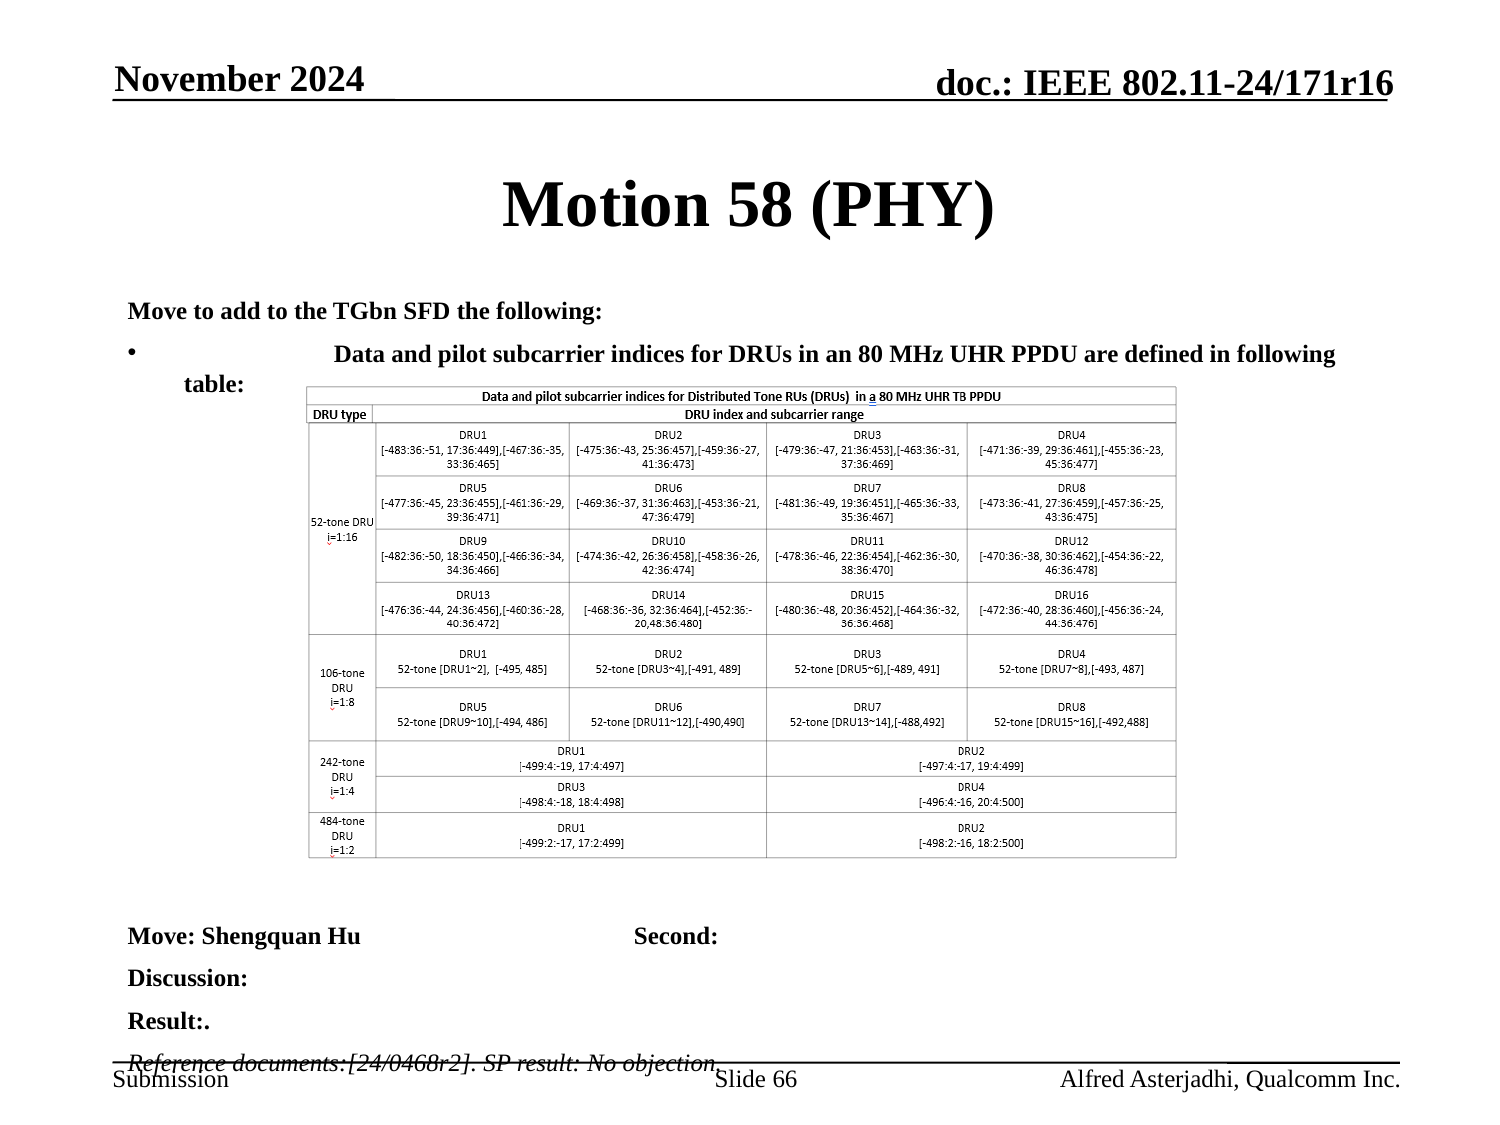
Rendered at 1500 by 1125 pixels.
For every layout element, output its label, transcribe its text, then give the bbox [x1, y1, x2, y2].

title Motion 58 (PHY) [112, 112, 1388, 286]
picture [299, 379, 1181, 863]
slide_number Slide 66 [712, 1061, 800, 1123]
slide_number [114, 54, 423, 100]
list Move to add to the TGbn SFD the following: Data and pilot subcarrier indices for DRUs in an 80 MHz UHR PPDU are defined in following table: Move: Shengquan Hu Second: Discussion: Result:. Reference documents:[24/0468r2]. SP result: No objection. [112, 286, 1388, 1063]
footer Alfred Asterjadhi, Qualcomm Inc. [878, 1061, 1402, 1093]
